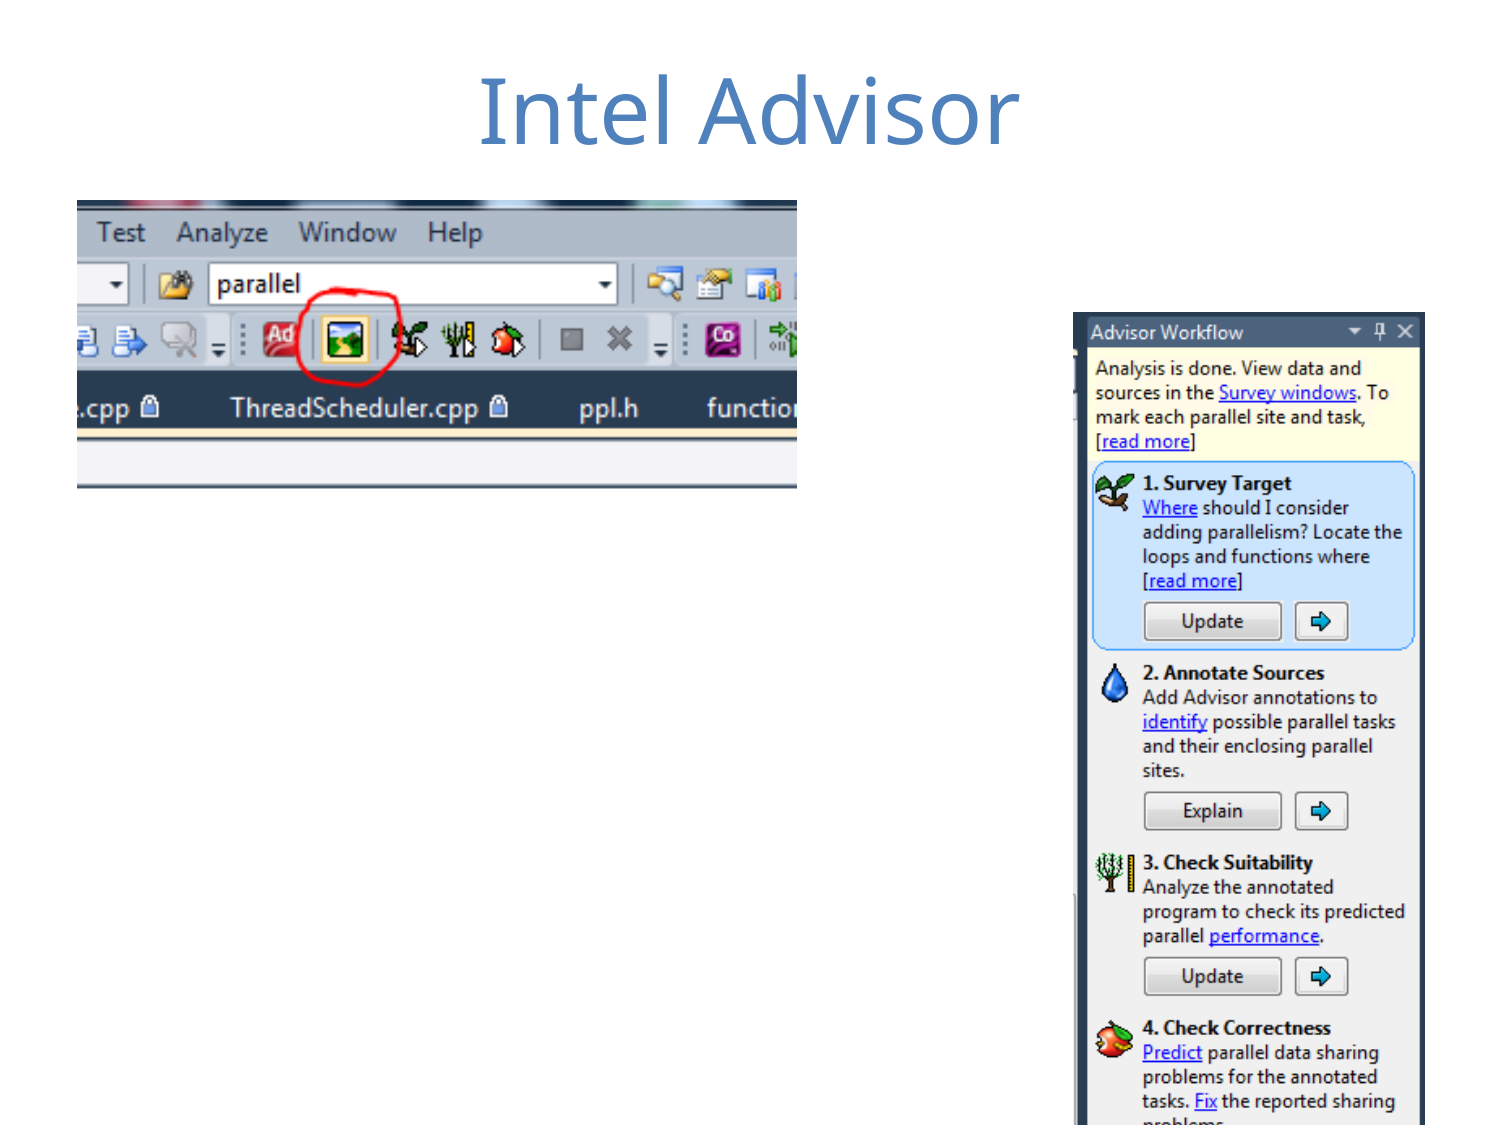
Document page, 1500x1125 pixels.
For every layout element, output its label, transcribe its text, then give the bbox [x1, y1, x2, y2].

picture [1073, 312, 1426, 1125]
picture [77, 200, 797, 501]
text_box Intel Advisor [74, 45, 1425, 233]
